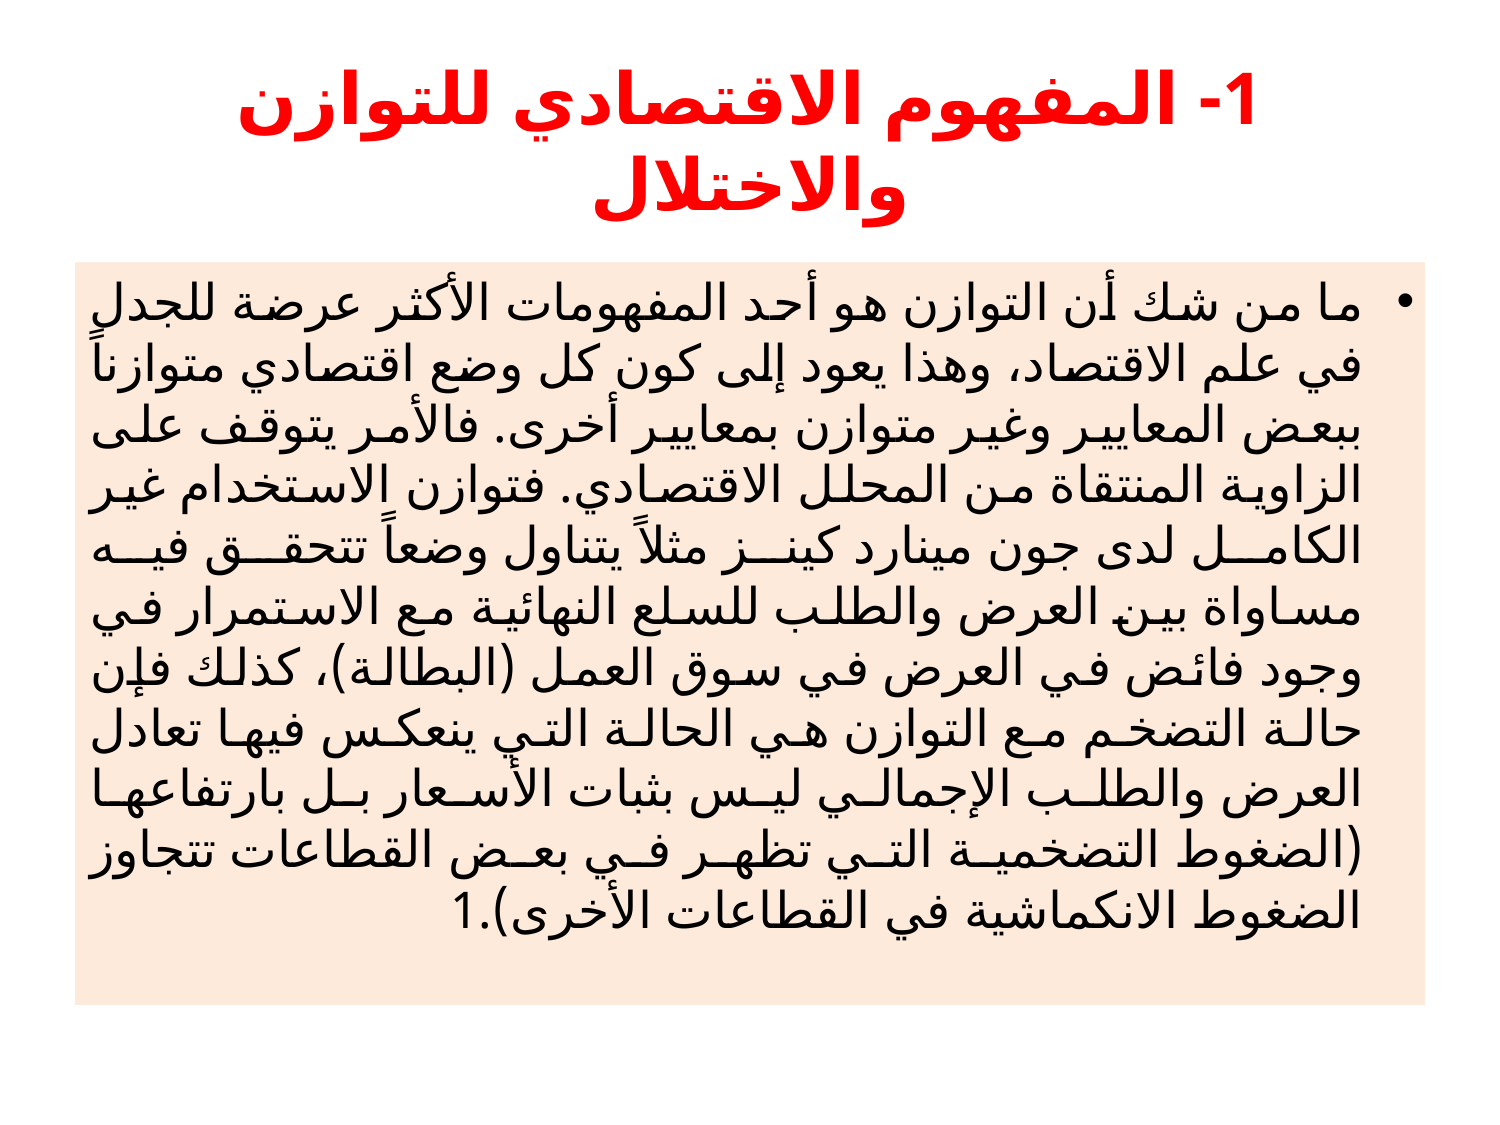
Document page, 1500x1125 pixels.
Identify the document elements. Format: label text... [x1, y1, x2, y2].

title 1- المفهوم الاقتصادي للتوازن والاختلال [75, 45, 1425, 233]
list ما من شك أن التوازن هو أحد المفهومات الأكثر عرضة للجدل في علم الاقتصاد، وهذا يعود إلى كون كل وضع اقتصادي متوازناً ببعض المعايير وغير متوازن بمعايير أخرى. فالأمر يتوقف على الزاوية المنتقاة من المحلل الاقتصادي. فتوازن الاستخدام غير الكامل لدى جون مينارد كينز مثلاً يتناول وضعاً تتحقق فيه مساواة بين العرض والطلب للسلع النهائية مع الاستمرار في وجود فائض في العرض في سوق العمل (البطالة)، كذلك فإن حالة التضخم مع التوازن هي الحالة التي ينعكس فيها تعادل العرض والطلب الإجمالي ليس بثبات الأسعار بل بارتفاعها (الضغوط التضخمية التي تظهر في بعض القطاعات تتجاوز الضغوط الانكماشية في القطاعات الأخرى).1 [75, 262, 1425, 1005]
